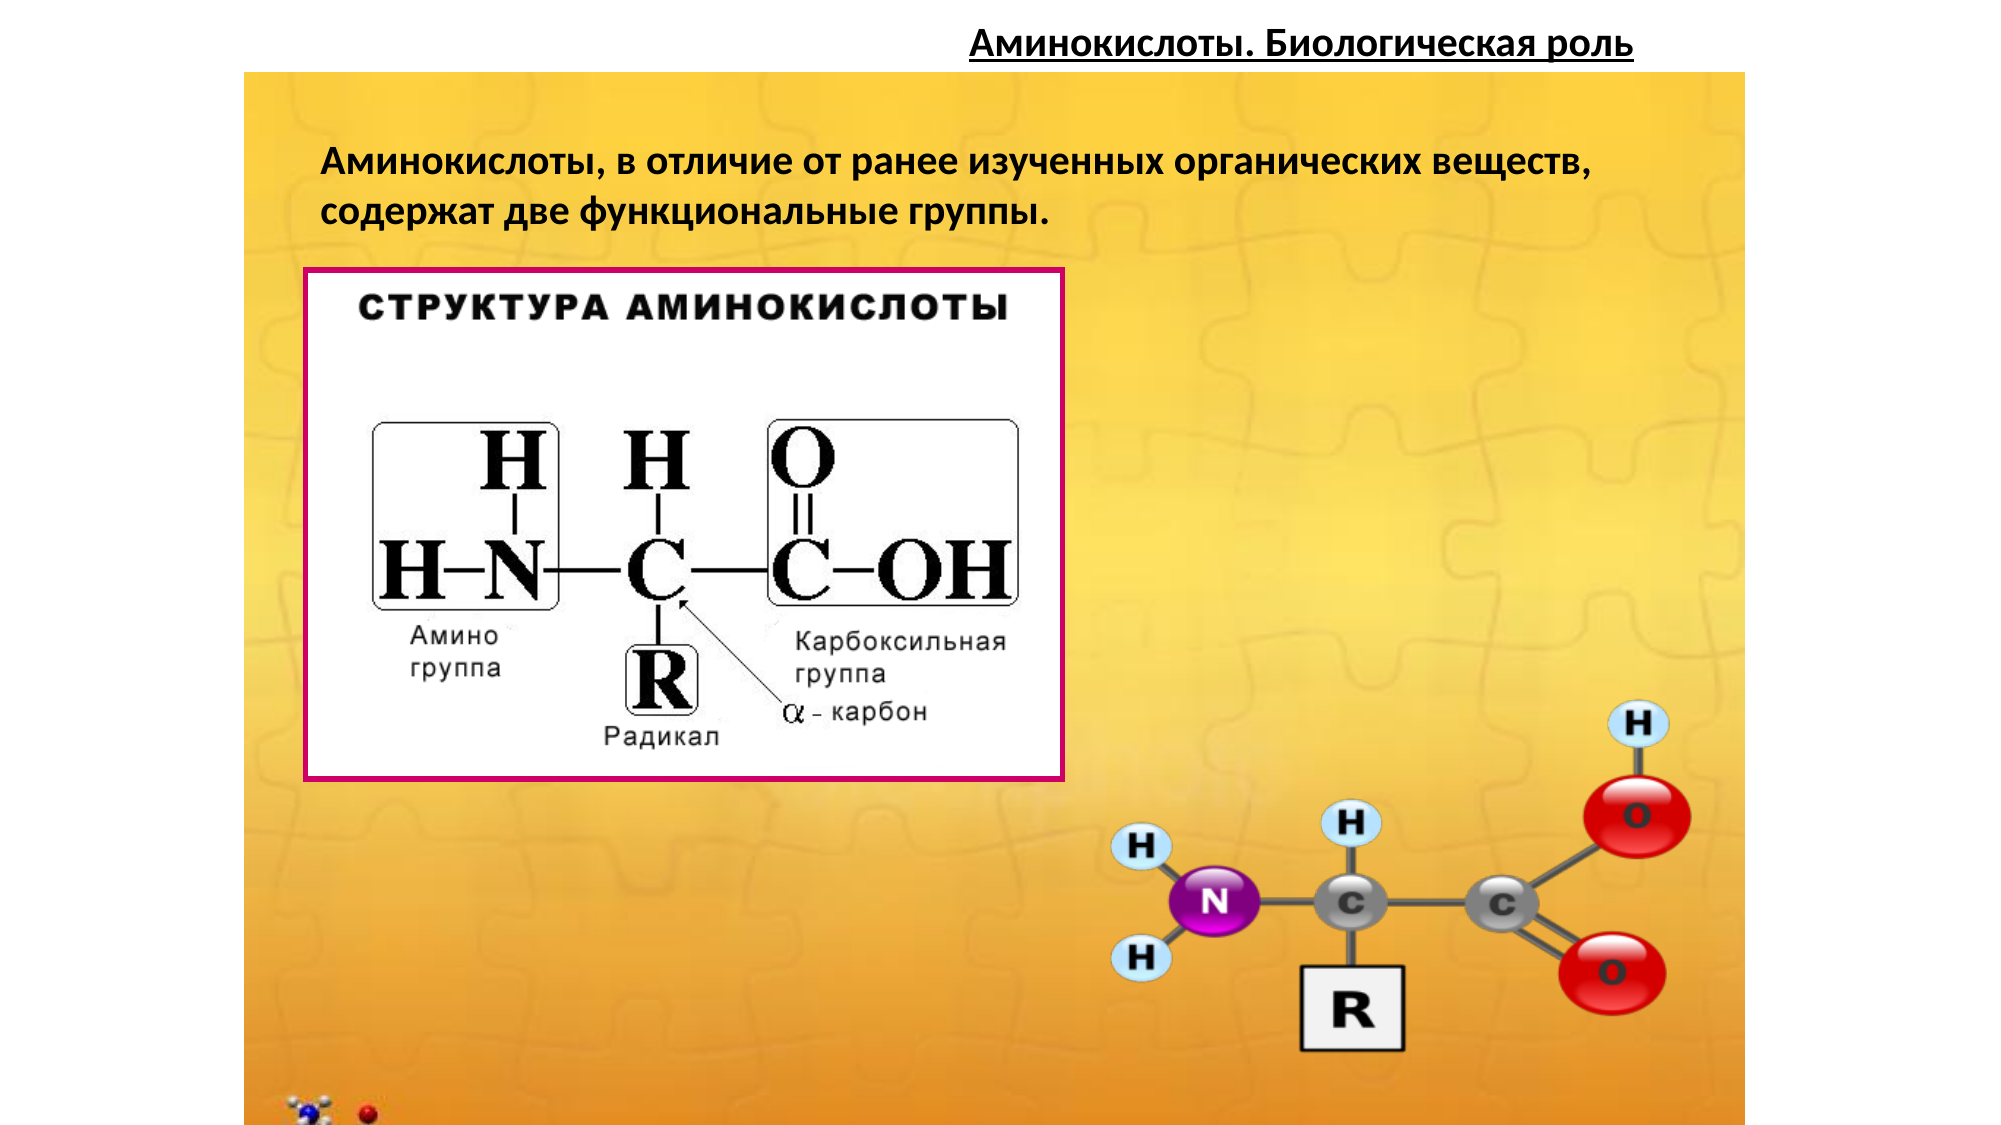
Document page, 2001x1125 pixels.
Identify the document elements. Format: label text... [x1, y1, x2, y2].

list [308, 273, 1060, 776]
picture [1047, 683, 1745, 1071]
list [244, 72, 1745, 1125]
text_box Аминокислоты. Биологическая роль [954, 7, 1650, 72]
